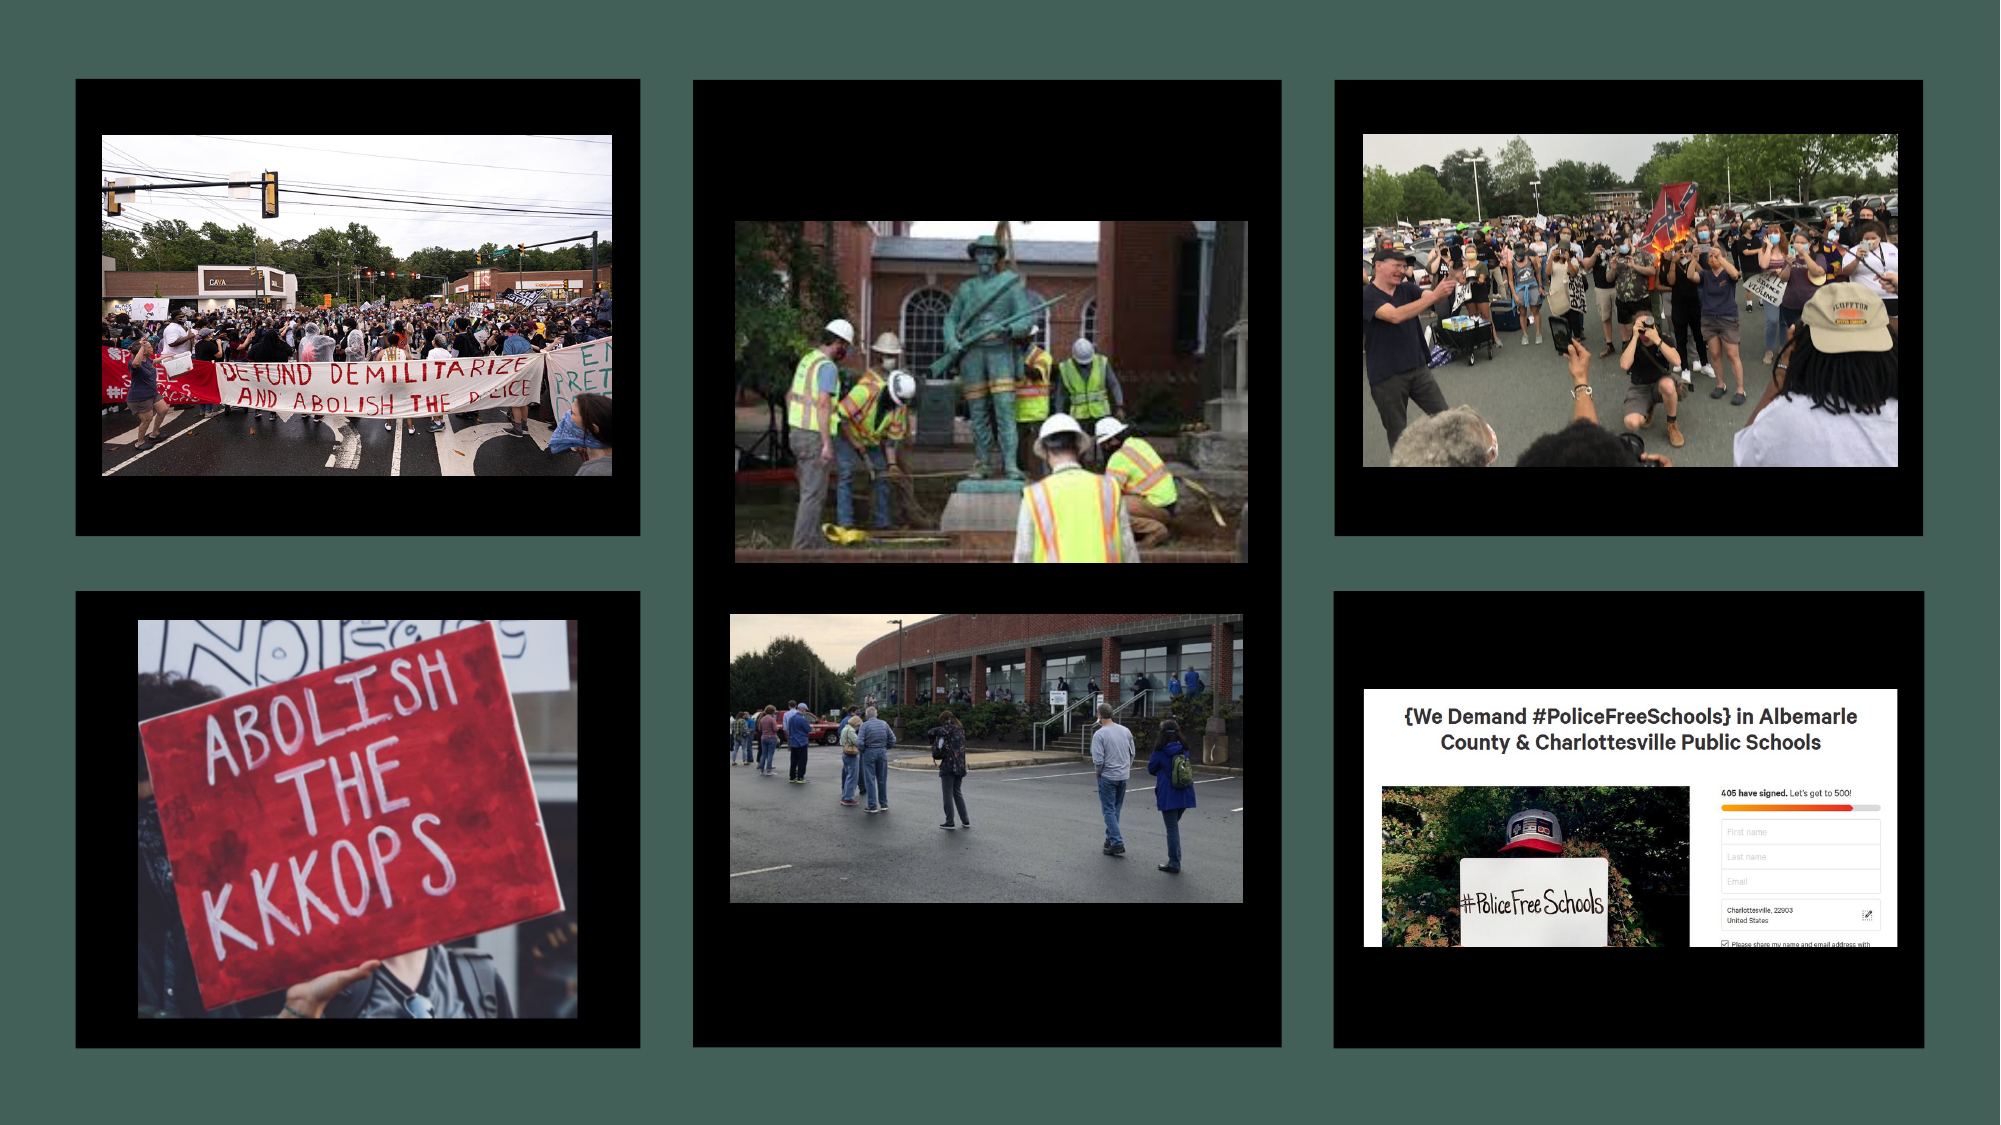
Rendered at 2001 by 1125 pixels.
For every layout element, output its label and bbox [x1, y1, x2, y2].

text_box [75, 78, 641, 537]
text_box [75, 590, 641, 1049]
picture [1363, 134, 1898, 468]
text_box [692, 79, 1283, 1048]
text_box [1334, 79, 1924, 537]
picture [137, 619, 579, 1020]
picture [1363, 689, 1898, 947]
picture [729, 614, 1243, 904]
text_box [1333, 590, 1925, 1049]
picture [102, 135, 613, 476]
text_box [0, 0, 2000, 1125]
picture [734, 221, 1248, 563]
